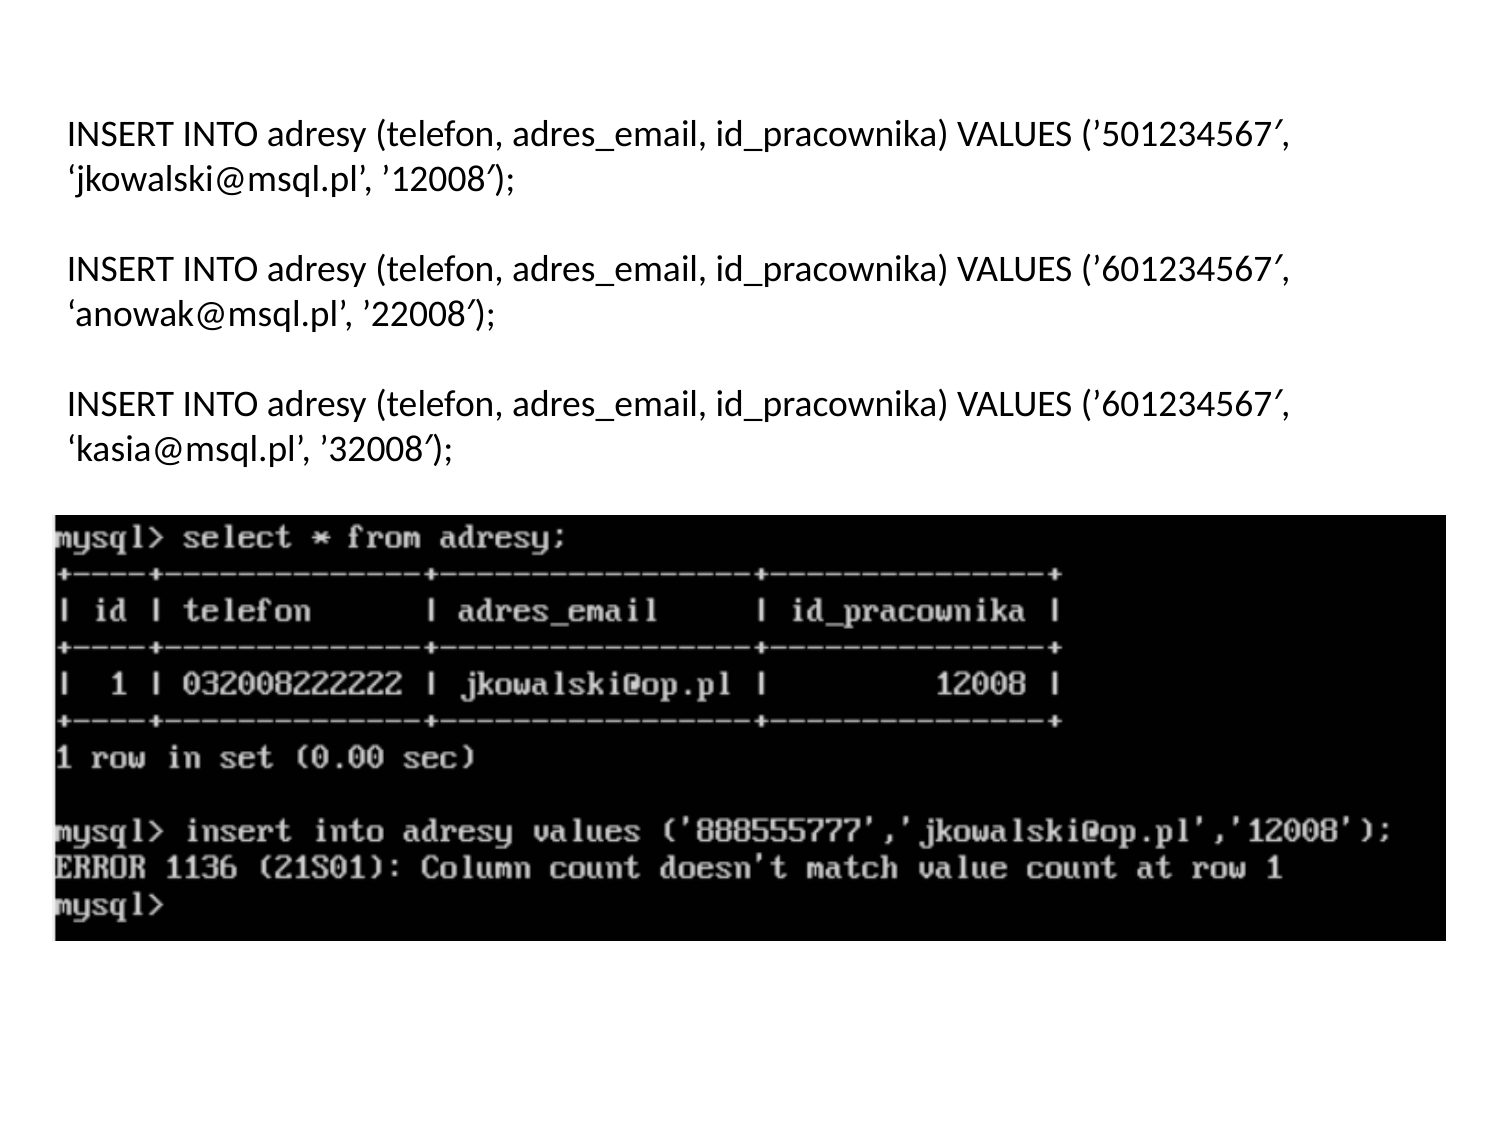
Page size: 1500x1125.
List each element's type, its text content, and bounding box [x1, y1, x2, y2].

text_box INSERT INTO adresy (telefon, adres_email, id_pracownika) VALUES (’501234567′, ‘jkowalski@msql.pl’, ’12008′); INSERT INTO adresy (telefon, adres_email, id_pracownika) VALUES (’601234567′, ‘anowak@msql.pl’, ’22008′); INSERT INTO adresy (telefon, adres_email, id_pracownika) VALUES (’601234567′, ‘kasia@msql.pl’, ’32008′); [52, 101, 1446, 477]
picture [51, 514, 1446, 941]
